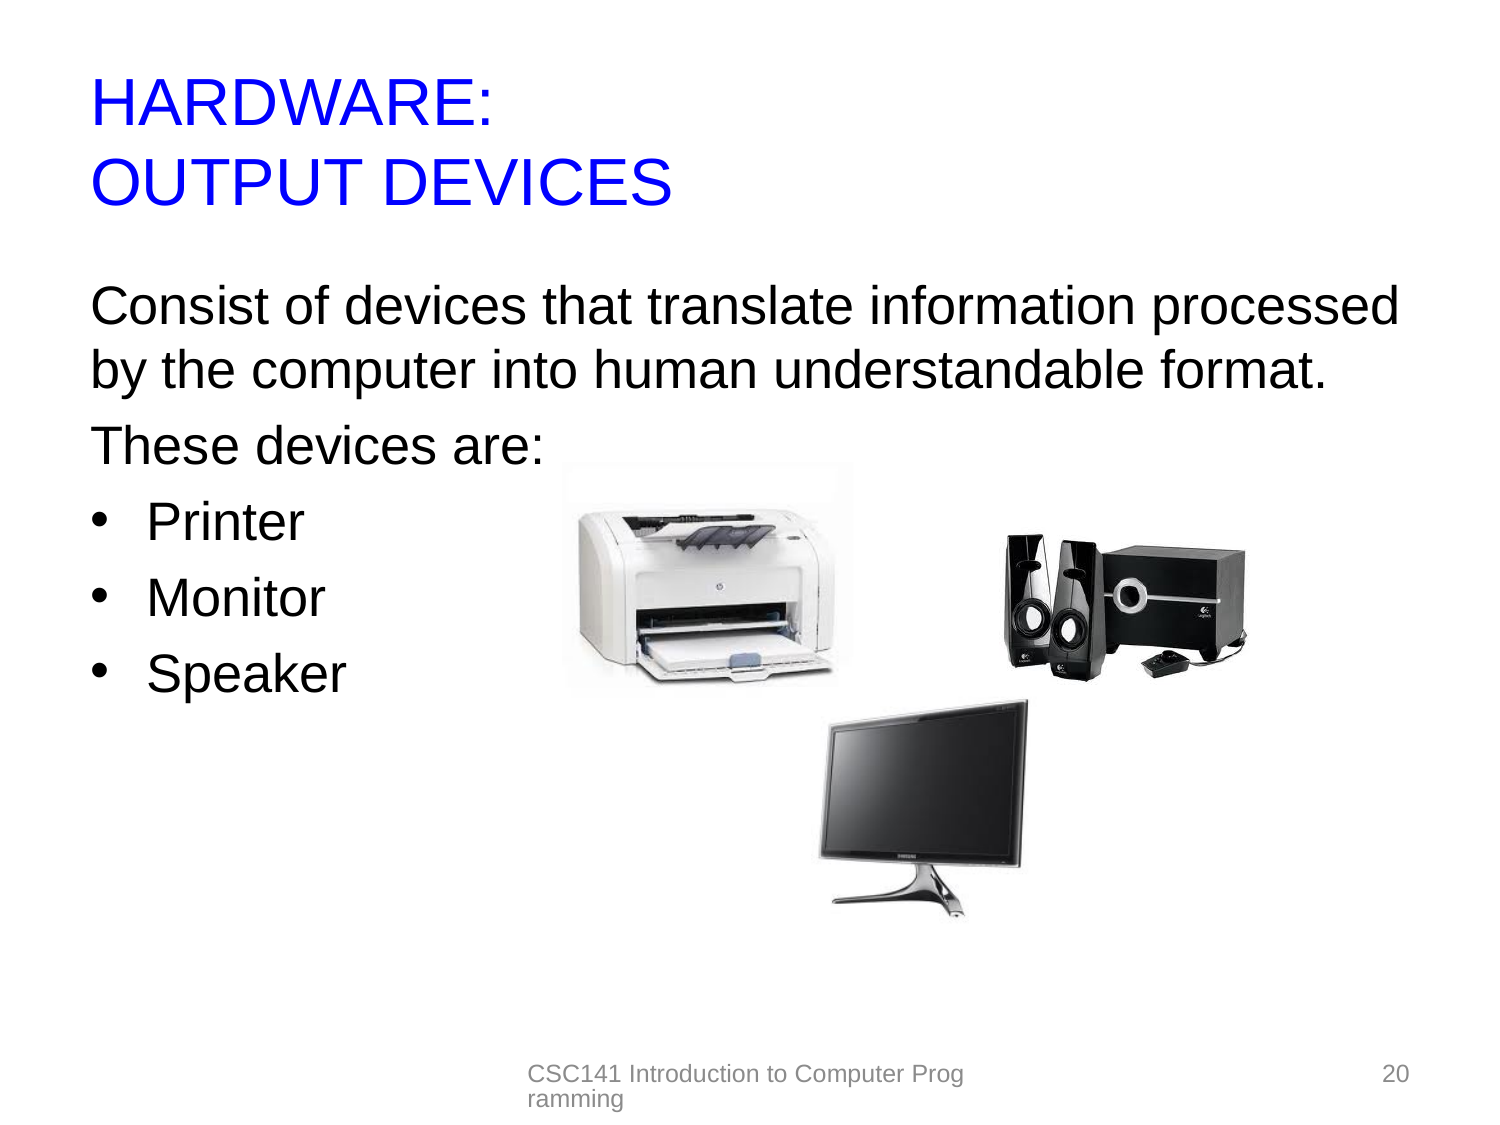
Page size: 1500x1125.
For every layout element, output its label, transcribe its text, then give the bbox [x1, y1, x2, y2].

footer CSC141 Introduction to Computer Programming [512, 1042, 988, 1103]
title HARDWARE: OUTPUT DEVICES [75, 37, 696, 241]
slide_number 20 [1074, 1042, 1425, 1103]
picture [562, 462, 1250, 927]
list Consist of devices that translate information processed by the computer into human understandable format. These devices are: Printer Monitor Speaker [75, 262, 1425, 738]
